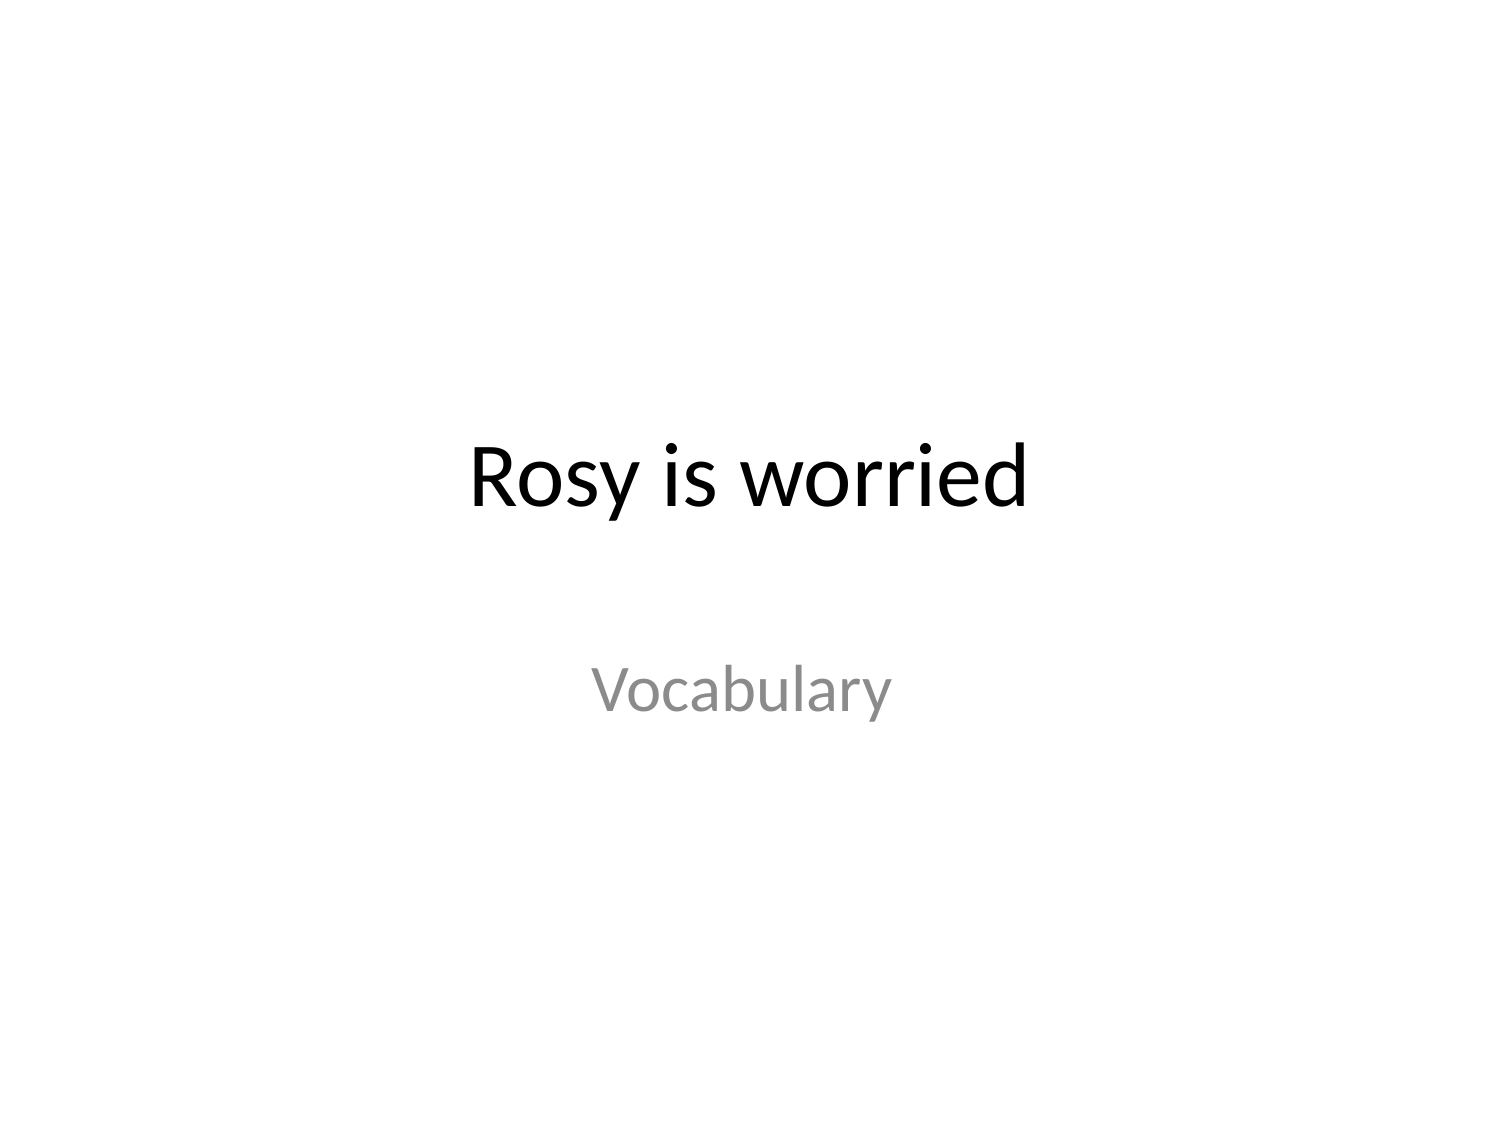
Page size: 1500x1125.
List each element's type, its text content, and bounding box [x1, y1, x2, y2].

subtitle Vocabulary [225, 637, 1275, 925]
title Rosy is worried [112, 349, 1388, 591]
